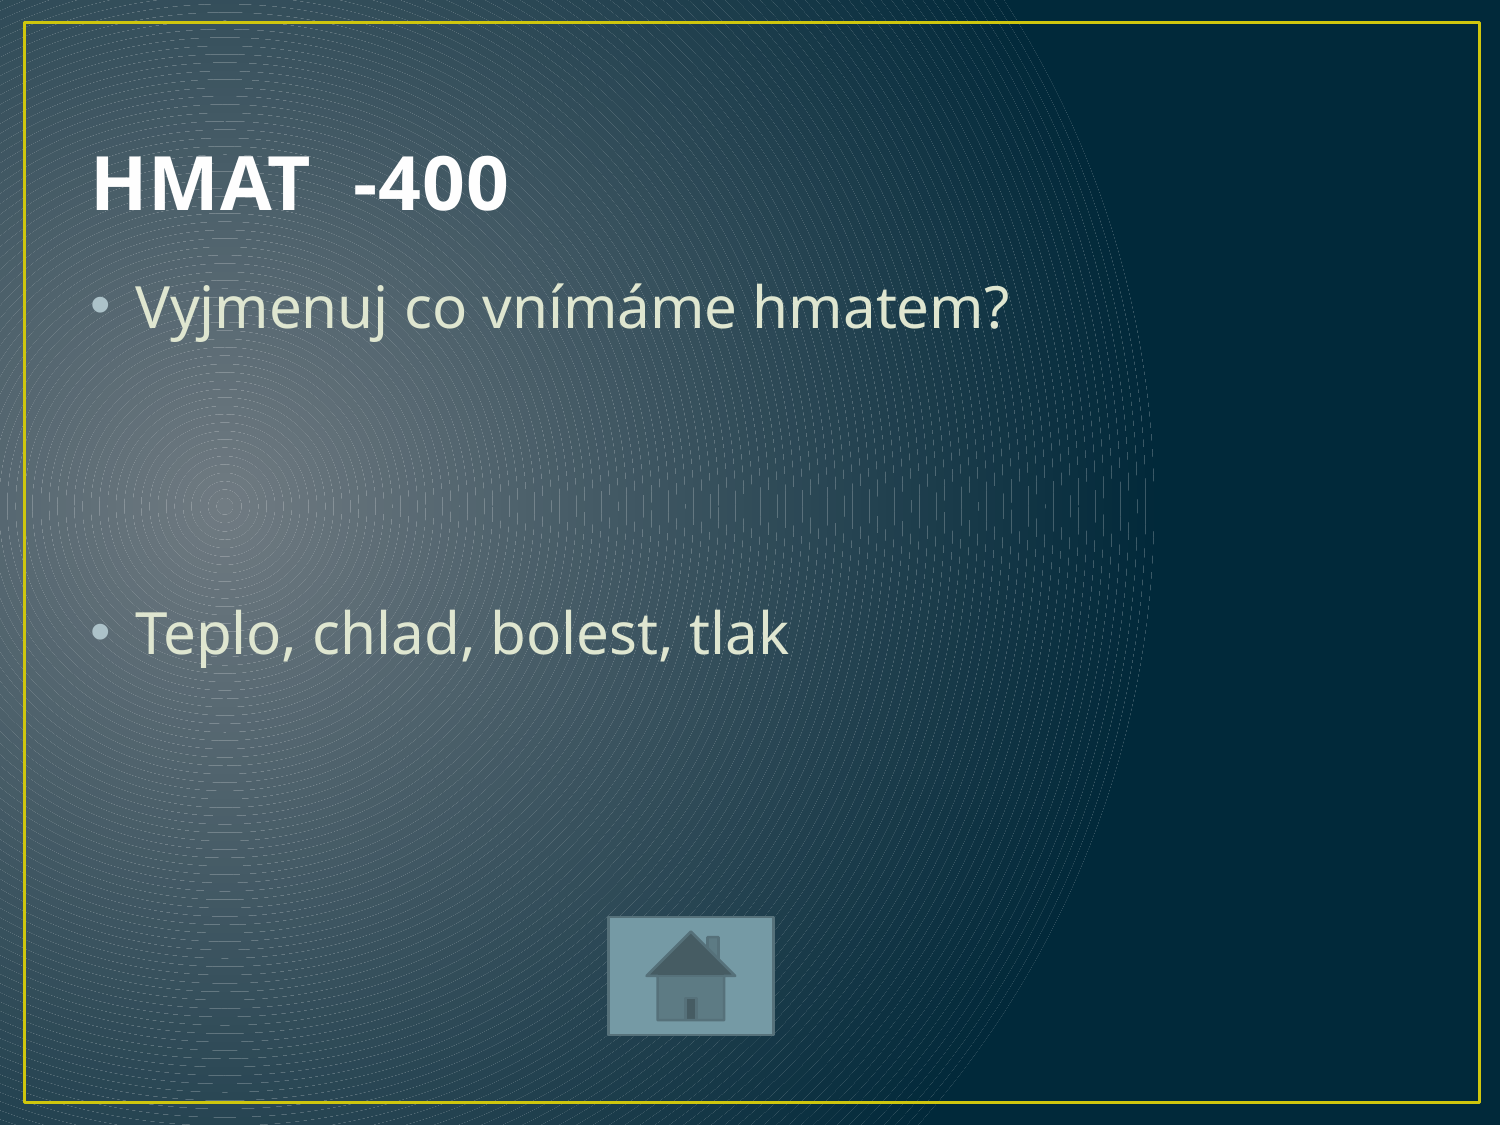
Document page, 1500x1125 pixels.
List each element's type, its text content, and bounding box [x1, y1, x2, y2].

text_box [607, 916, 775, 1036]
list Vyjmenuj co vnímáme hmatem? Teplo, chlad, bolest, tlak [75, 262, 1425, 1005]
title HMAT -400 [75, 45, 1425, 233]
